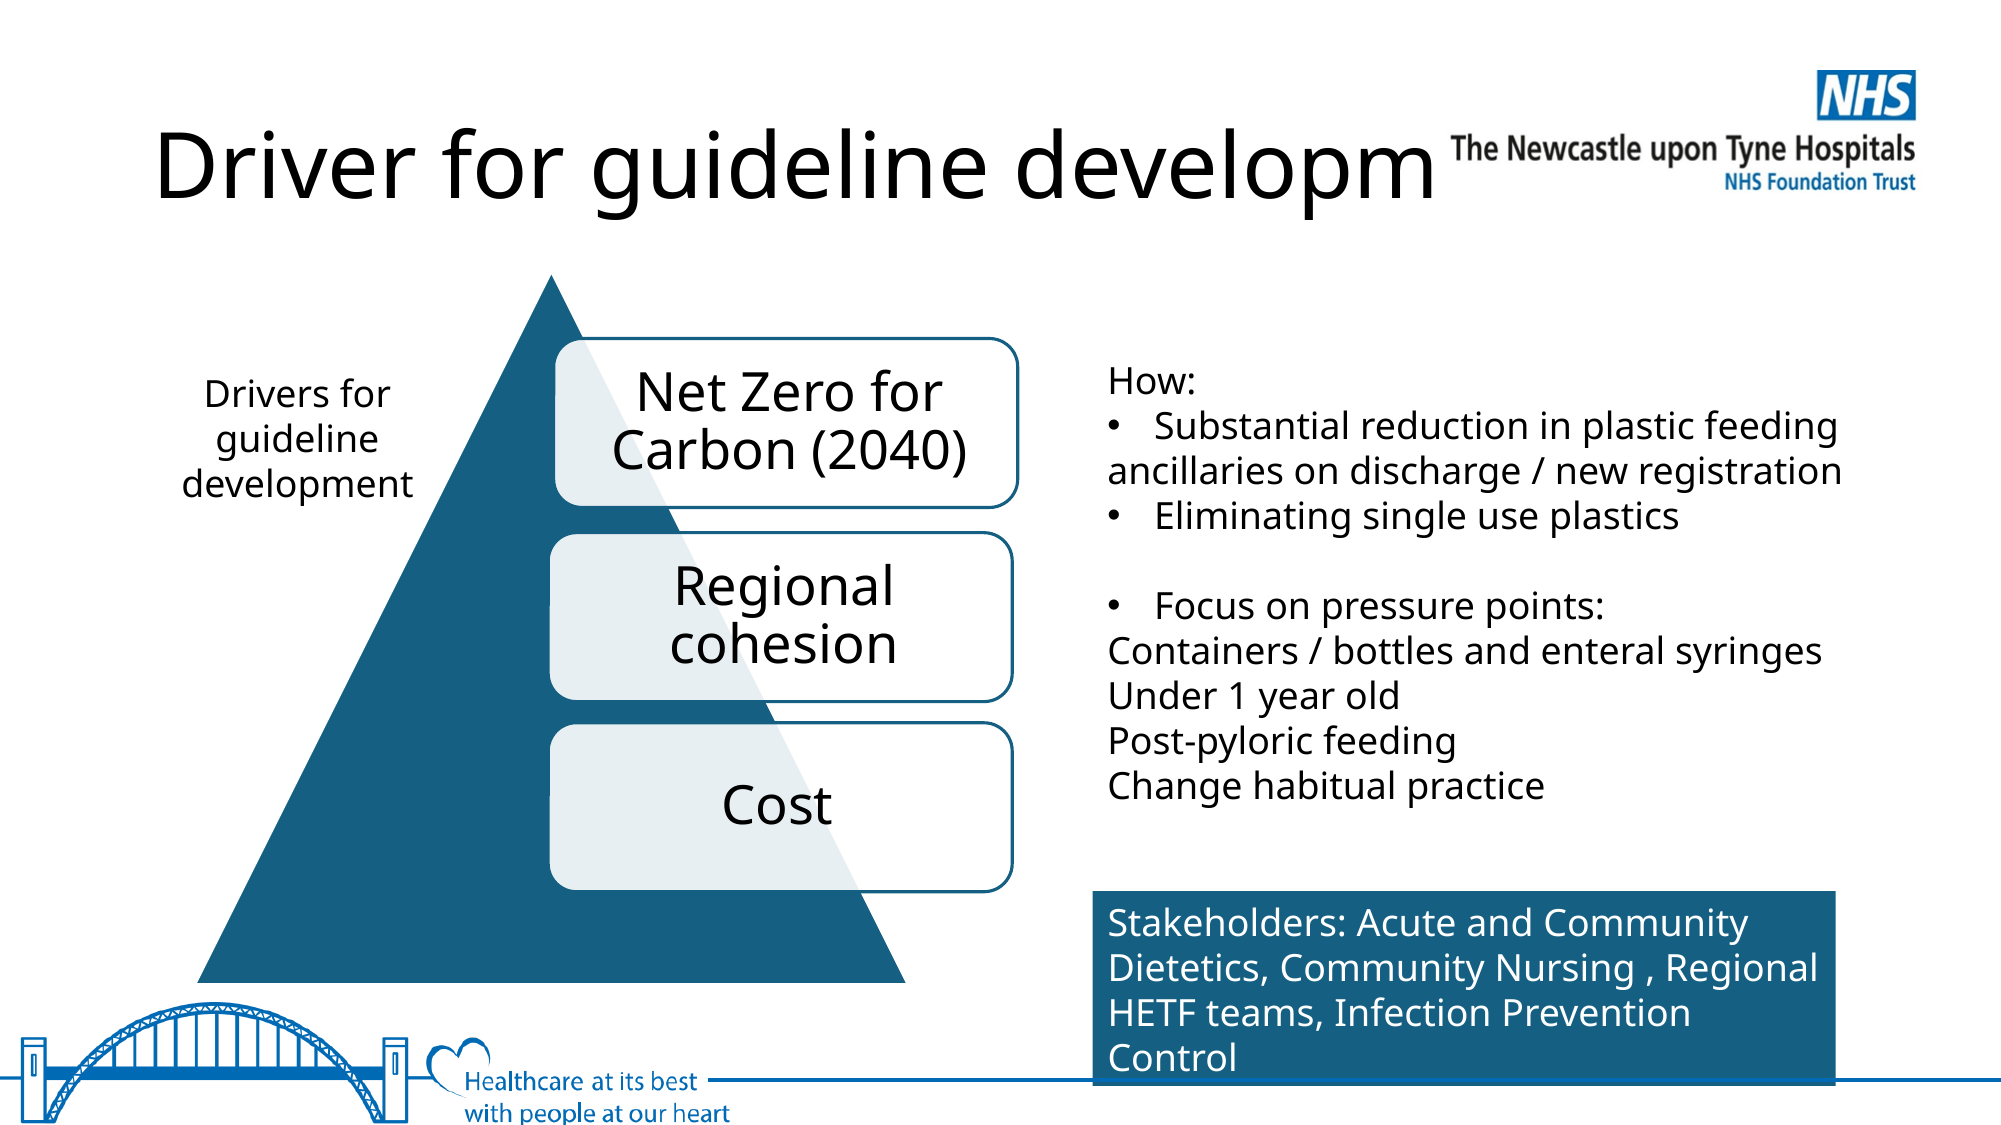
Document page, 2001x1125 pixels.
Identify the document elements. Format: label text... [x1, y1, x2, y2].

text_box Stakeholders: Acute and Community Dietetics, Community Nursing , Regional HETF teams, Infection Prevention Control [1092, 891, 1836, 1001]
title Driver for guideline development [137, 59, 1863, 278]
picture [1441, 70, 1932, 200]
text_box How: Substantial reduction in plastic feeding ancillaries on discharge / new registration Eliminating single use plastics Focus on pressure points: Containers / bottles and enteral syringes Under 1 year old Post-pyloric feeding Change habitual practice [1465, 349, 1863, 815]
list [0, 270, 1465, 986]
picture [0, 1001, 2000, 1125]
